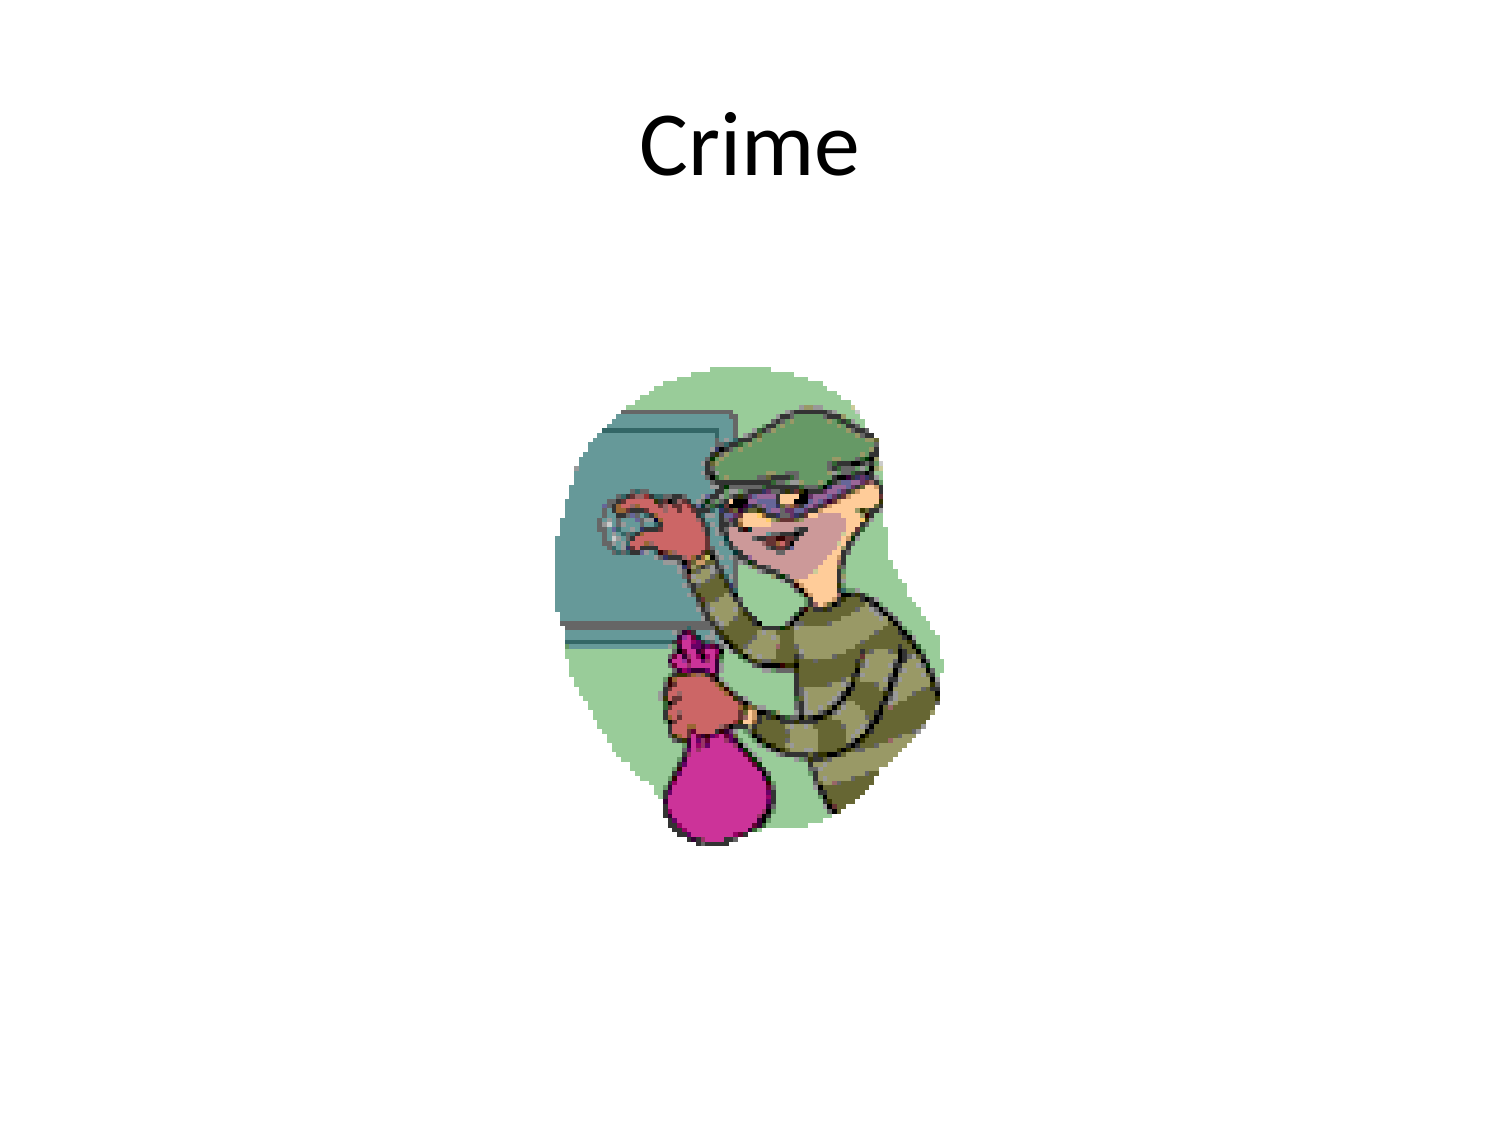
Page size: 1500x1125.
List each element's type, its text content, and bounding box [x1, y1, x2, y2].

title Crime [75, 45, 1425, 233]
picture [537, 349, 959, 861]
